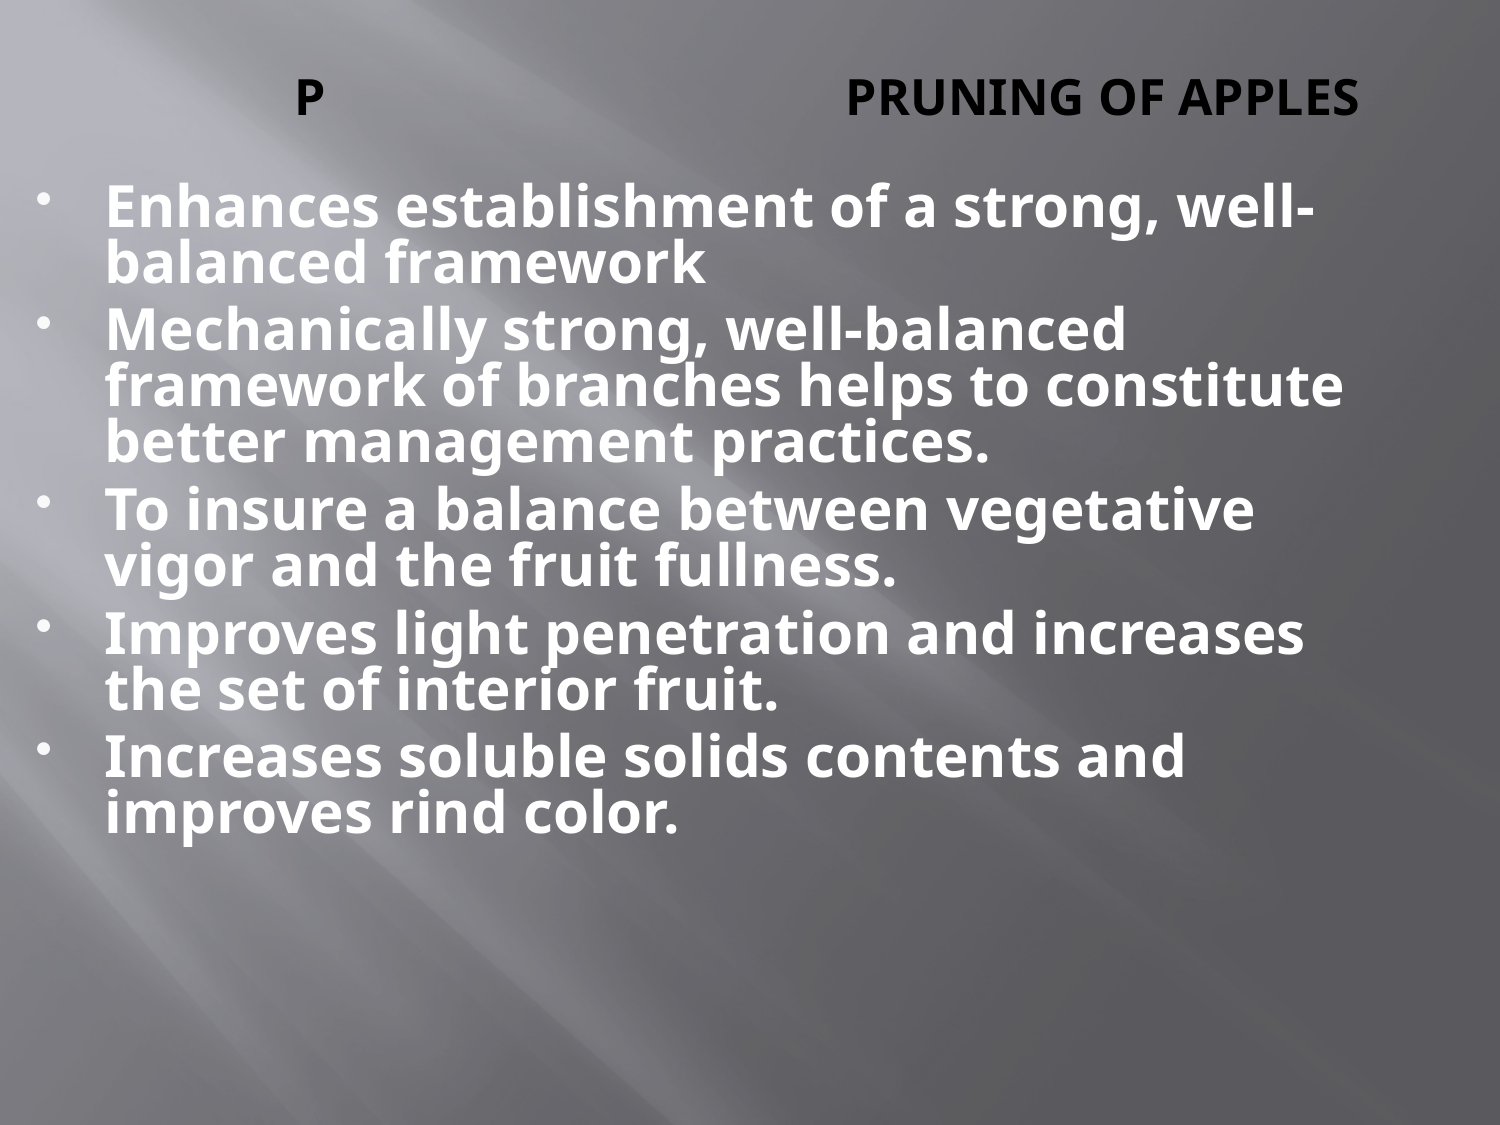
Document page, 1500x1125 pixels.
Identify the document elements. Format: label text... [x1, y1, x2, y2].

title P PRUNING OF APPLES [75, 0, 1425, 163]
list Enhances establishment of a strong, well-balanced framework Mechanically strong, well-balanced framework of branches helps to constitute better management practices. To insure a balance between vegetative vigor and the fruit fullness. Improves light penetration and increases the set of interior fruit. Increases soluble solids contents and improves rind color. [0, 174, 1425, 1000]
